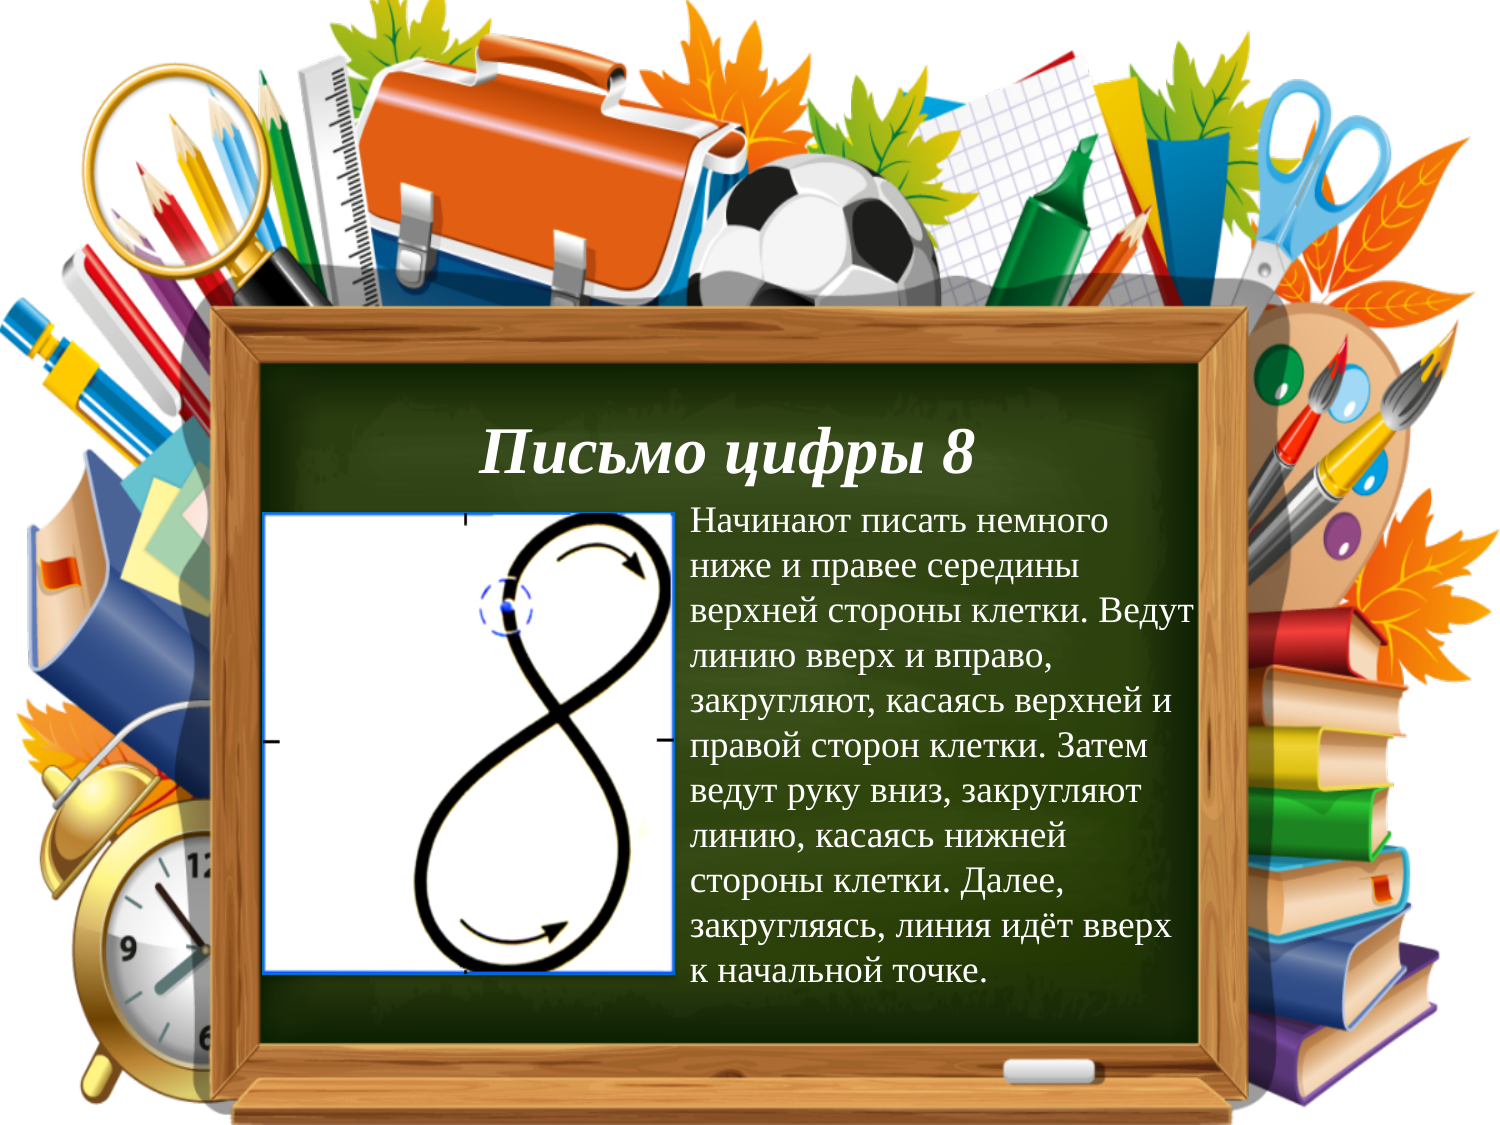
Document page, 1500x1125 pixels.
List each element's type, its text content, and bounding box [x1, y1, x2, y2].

picture [0, 0, 1500, 1125]
text_box Письмо цифры 8 [464, 399, 1009, 495]
text_box Начинают писать немного ниже и правее середины верхней стороны клетки. Ведут линию вверх и вправо, закругляют, касаясь верхней и правой сторон клетки. Затем ведут руку вниз, закругляют линию, касаясь нижней стороны клетки. Далее, закругляясь, линия идёт вверх к начальной точке. [674, 487, 1213, 1043]
